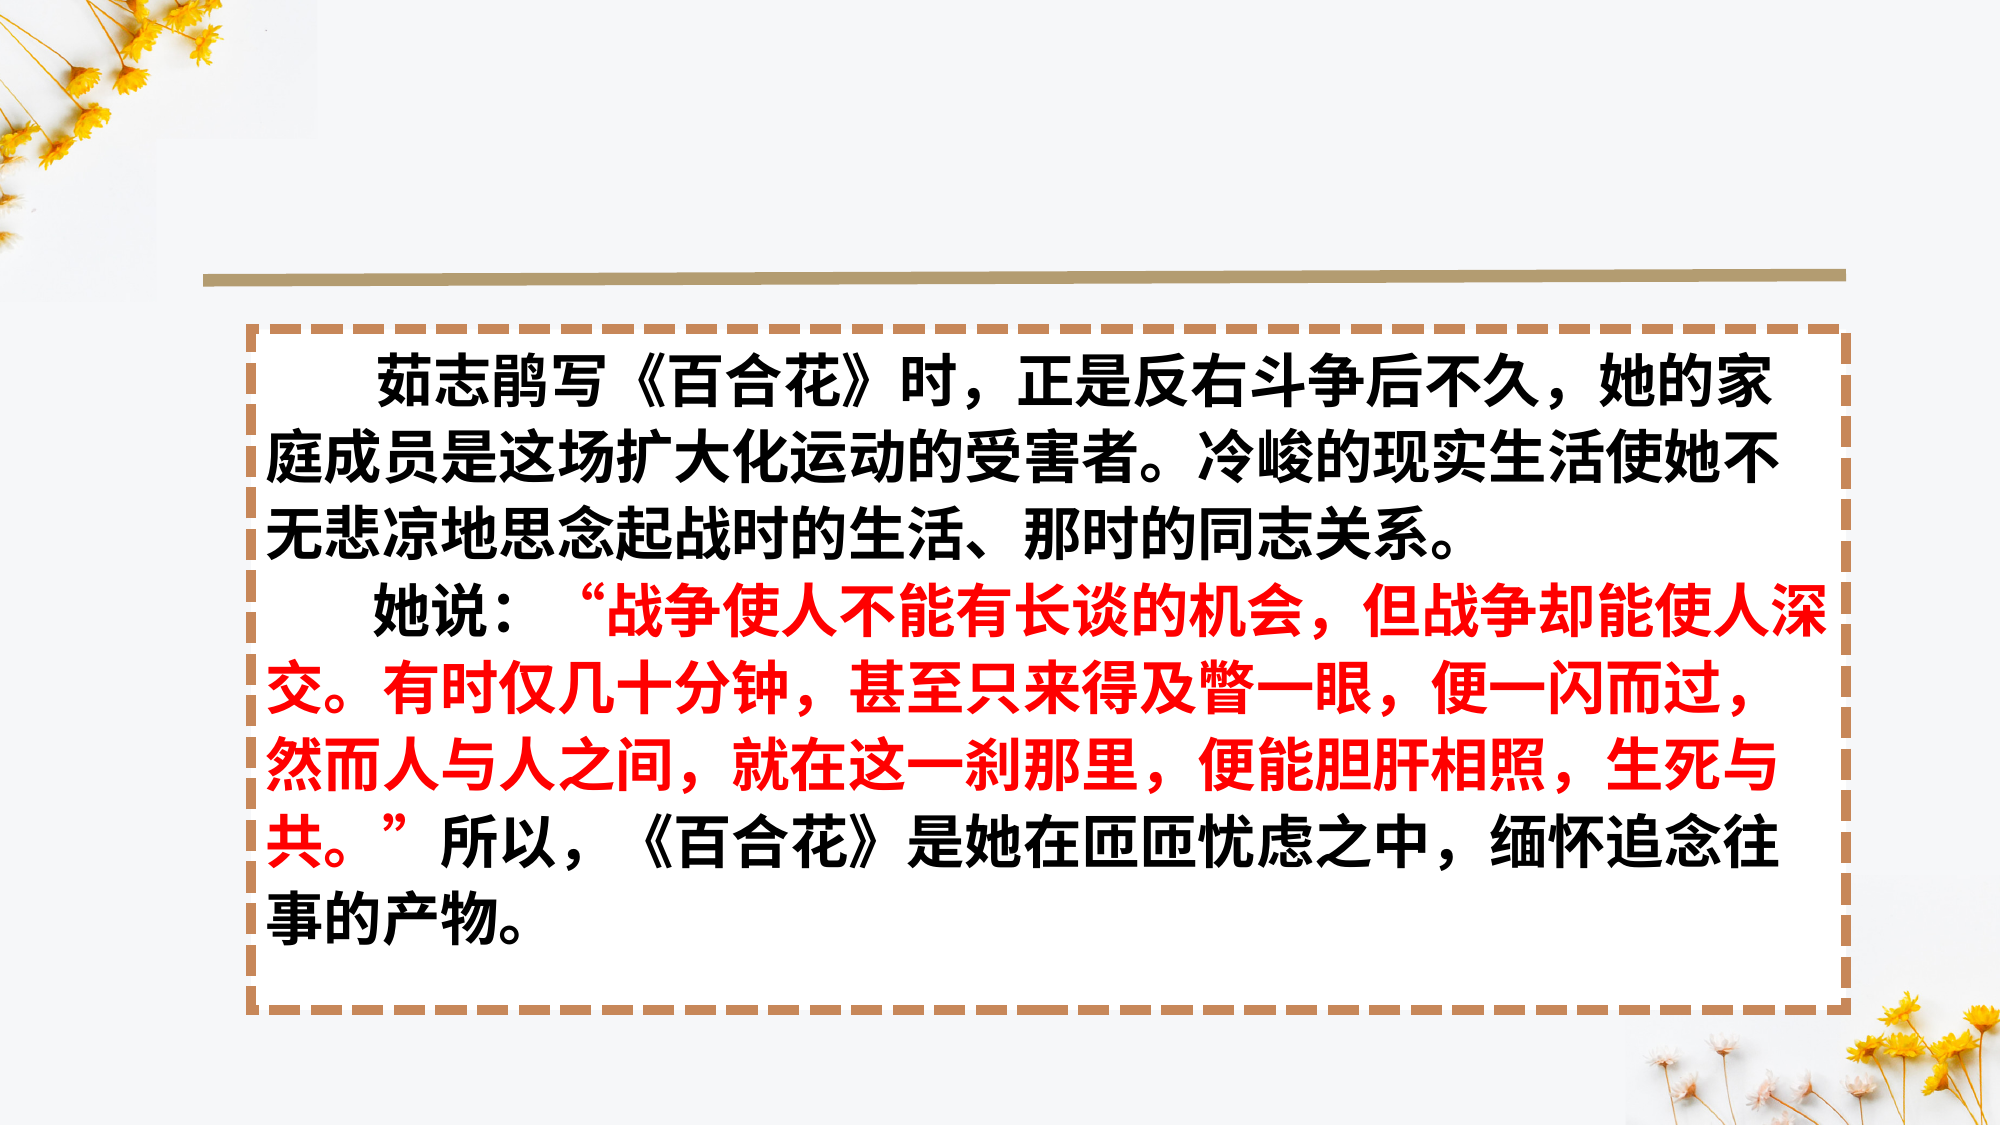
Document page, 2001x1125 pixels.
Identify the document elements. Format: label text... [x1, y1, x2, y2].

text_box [203, 274, 1846, 281]
picture [1625, 875, 2000, 1125]
text_box 茹志鹃写《百合花》时，正是反右斗争后不久，她的家庭成员是这场扩大化运动的受害者。冷峻的现实生活使她不无悲凉地思念起战时的生活、那时的同志关系。 她说：“战争使人不能有长谈的机会，但战争却能使人深交。有时仅几十分钟，甚至只来得及瞥一眼，便一闪而过，然而人与人之间，就在这一刹那里，便能胆肝相照，生死与共。”所以，《百合花》是她在匝匝忧虑之中，缅怀追念往事的产物。 [250, 328, 1847, 1011]
picture [0, 0, 318, 302]
